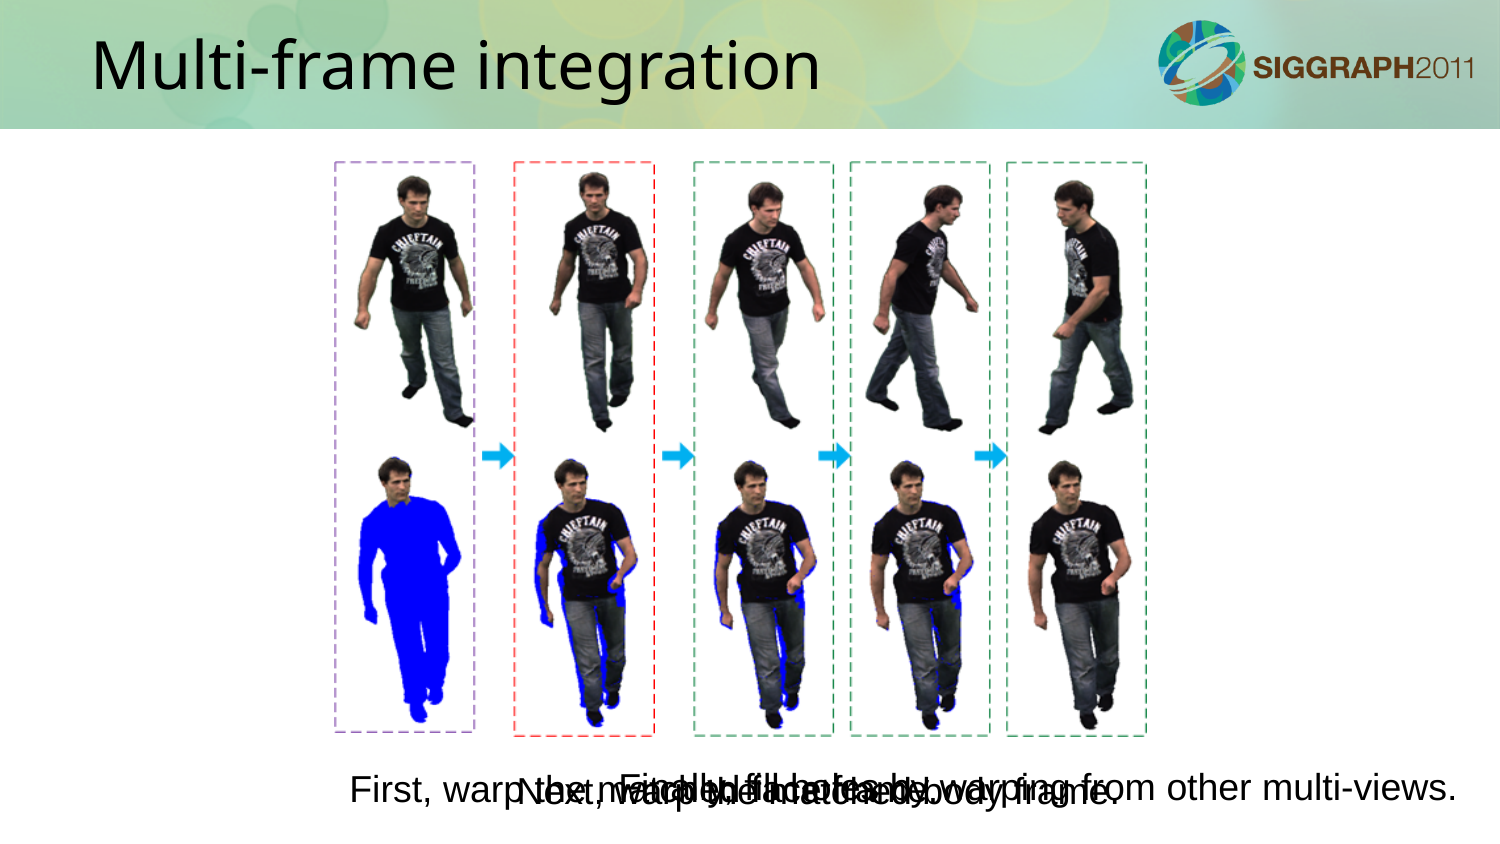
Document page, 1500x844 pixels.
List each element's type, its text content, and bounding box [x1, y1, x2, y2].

picture [662, 161, 1147, 737]
text_box First, warp the matched face frame. [334, 757, 603, 818]
picture [0, 0, 1500, 129]
text_box Next, warp the matched body frame. [501, 759, 1147, 820]
picture [481, 161, 655, 737]
picture [334, 161, 480, 733]
title Multi-frame integration [74, 8, 1426, 118]
text_box Finally, fill holes by warping from other multi-views. [603, 755, 1500, 816]
